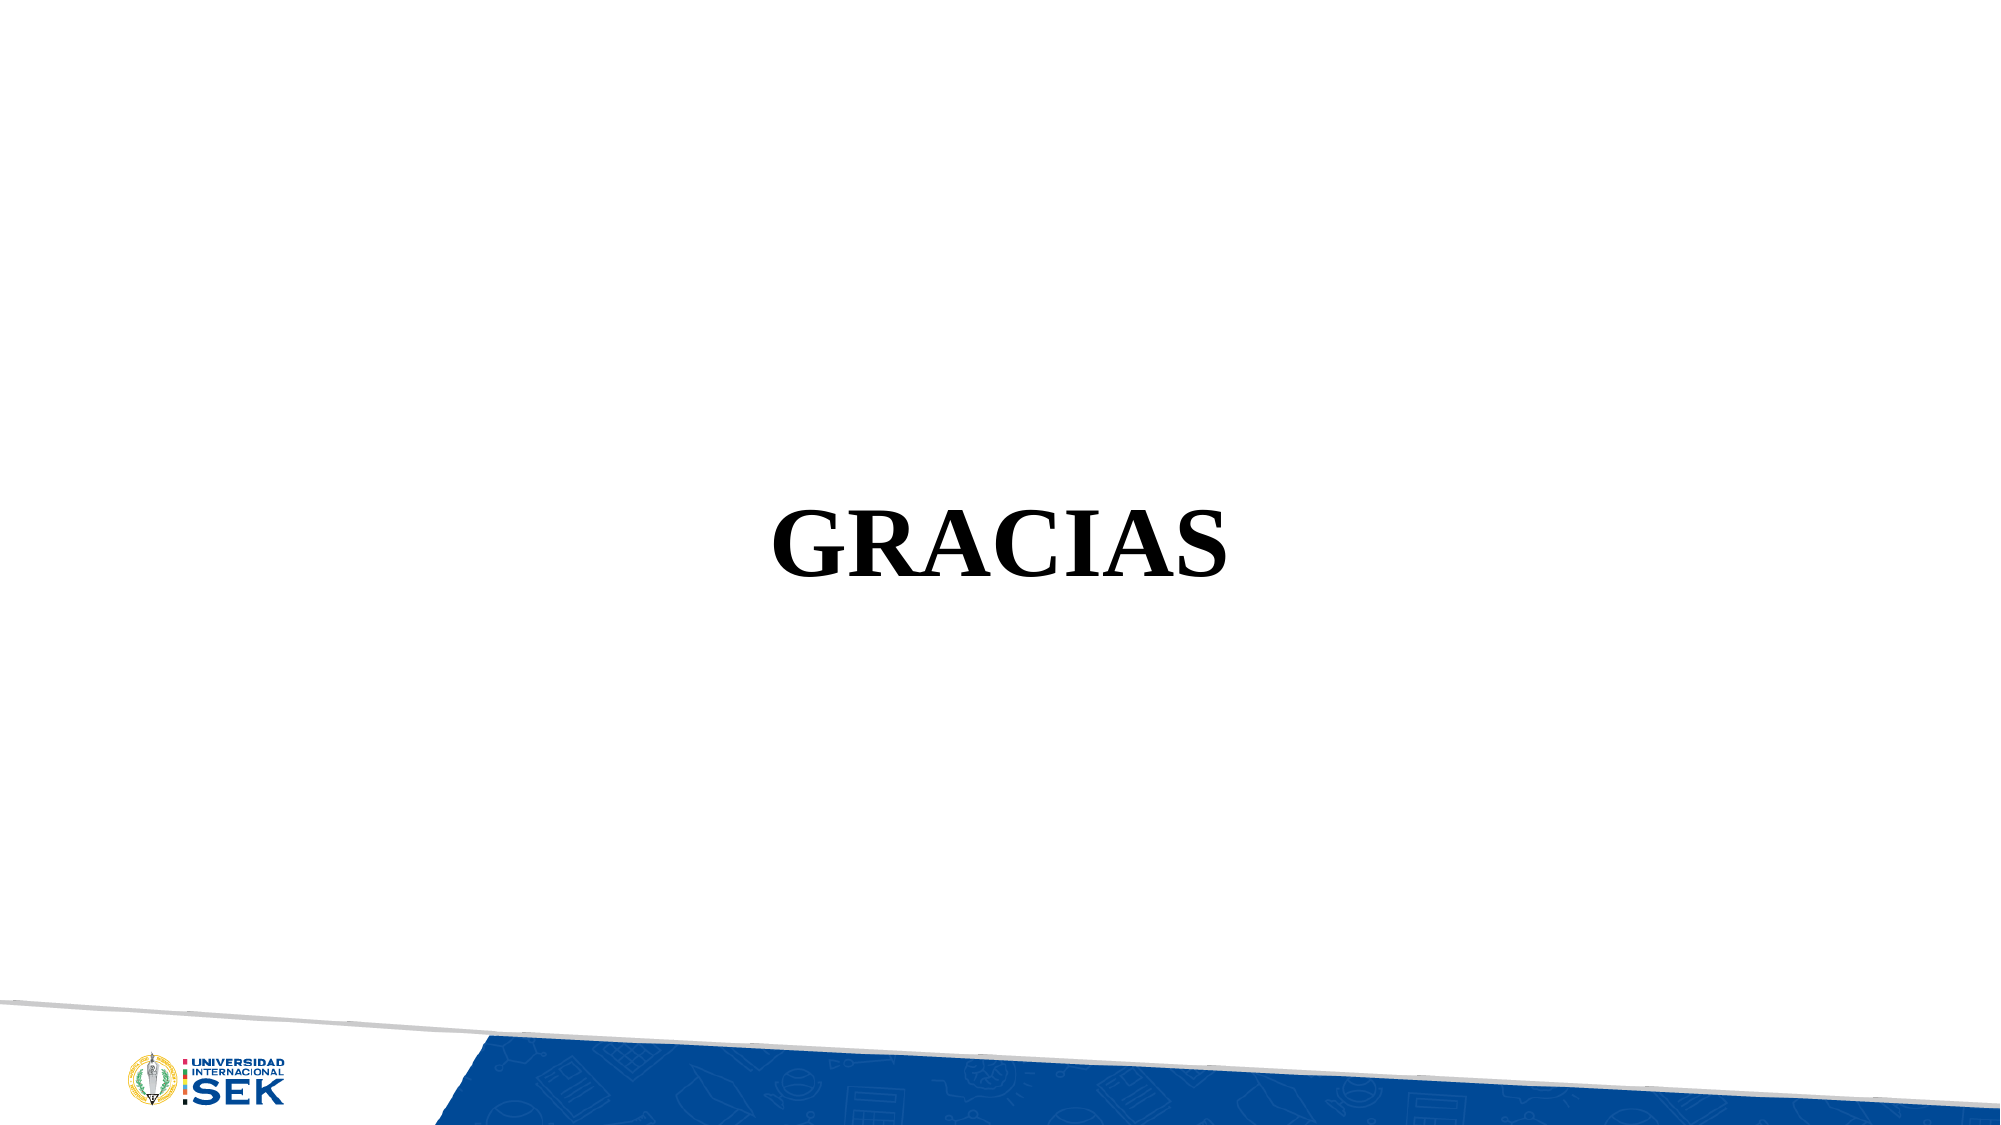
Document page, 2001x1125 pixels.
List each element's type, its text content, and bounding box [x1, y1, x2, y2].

picture [0, 957, 2000, 1125]
title GRACIAS [137, 435, 1863, 654]
